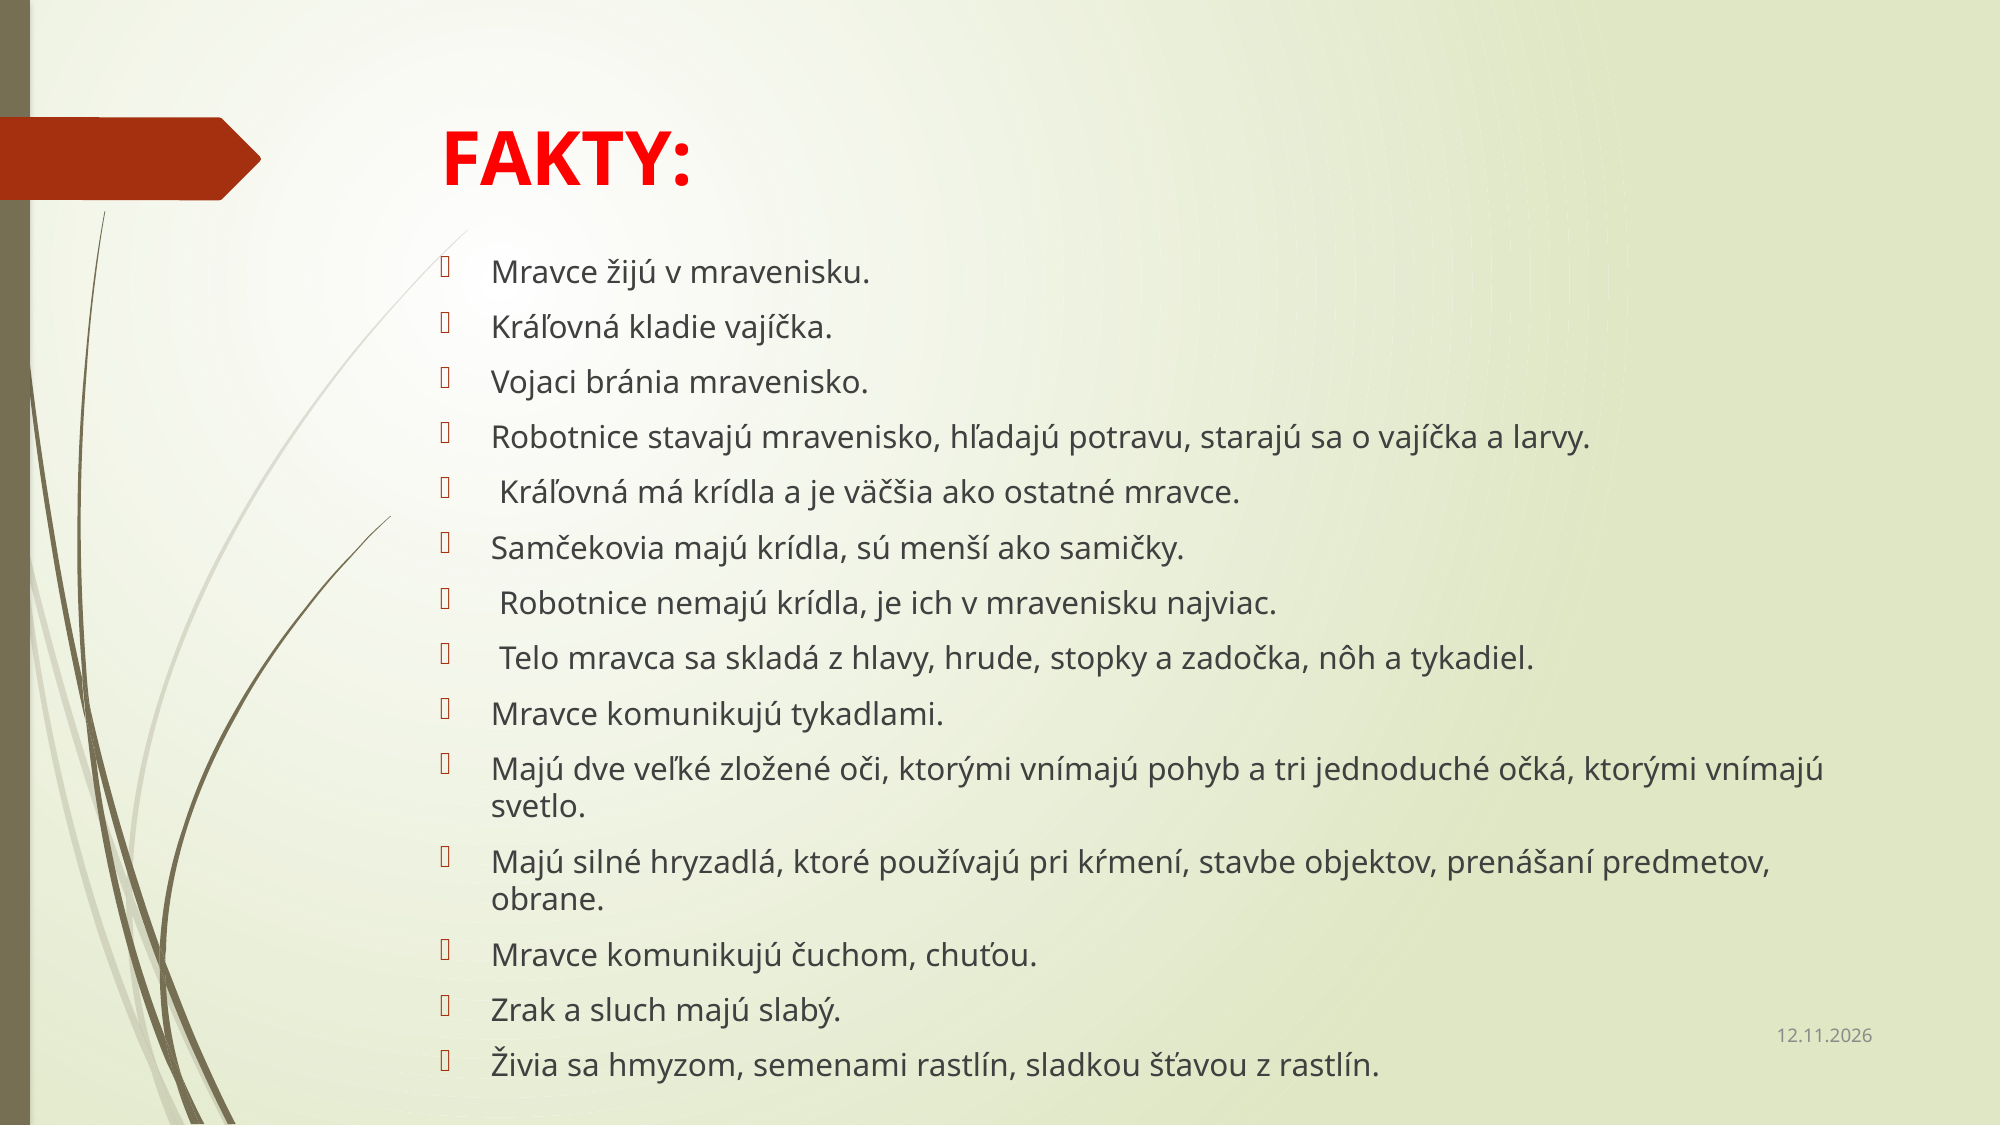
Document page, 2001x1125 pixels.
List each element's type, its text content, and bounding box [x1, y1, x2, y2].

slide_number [1699, 1005, 1888, 1067]
list Mravce žijú v mravenisku. Kráľovná kladie vajíčka. Vojaci bránia mravenisko. Robotnice stavajú mravenisko, hľadajú potravu, starajú sa o vajíčka a larvy. Kráľovná má krídla a je väčšia ako ostatné mravce. Samčekovia majú krídla, sú menší ako samičky. Robotnice nemajú krídla, je ich v mravenisku najviac. Telo mravca sa skladá z hlavy, hrude, stopky a zadočka, nôh a tykadiel. Mravce komunikujú tykadlami. Majú dve veľké zložené oči, ktorými vnímajú pohyb a tri jednoduché očká, ktorými vnímajú svetlo. Majú silné hryzadlá, ktoré používajú pri kŕmení, stavbe objektov, prenášaní predmetov, obrane. Mravce komunikujú čuchom, chuťou. Zrak a sluch majú slabý. Živia sa hmyzom, semenami rastlín, sladkou šťavou z rastlín. [424, 244, 1888, 1099]
title FAKTY: [425, 102, 1888, 244]
